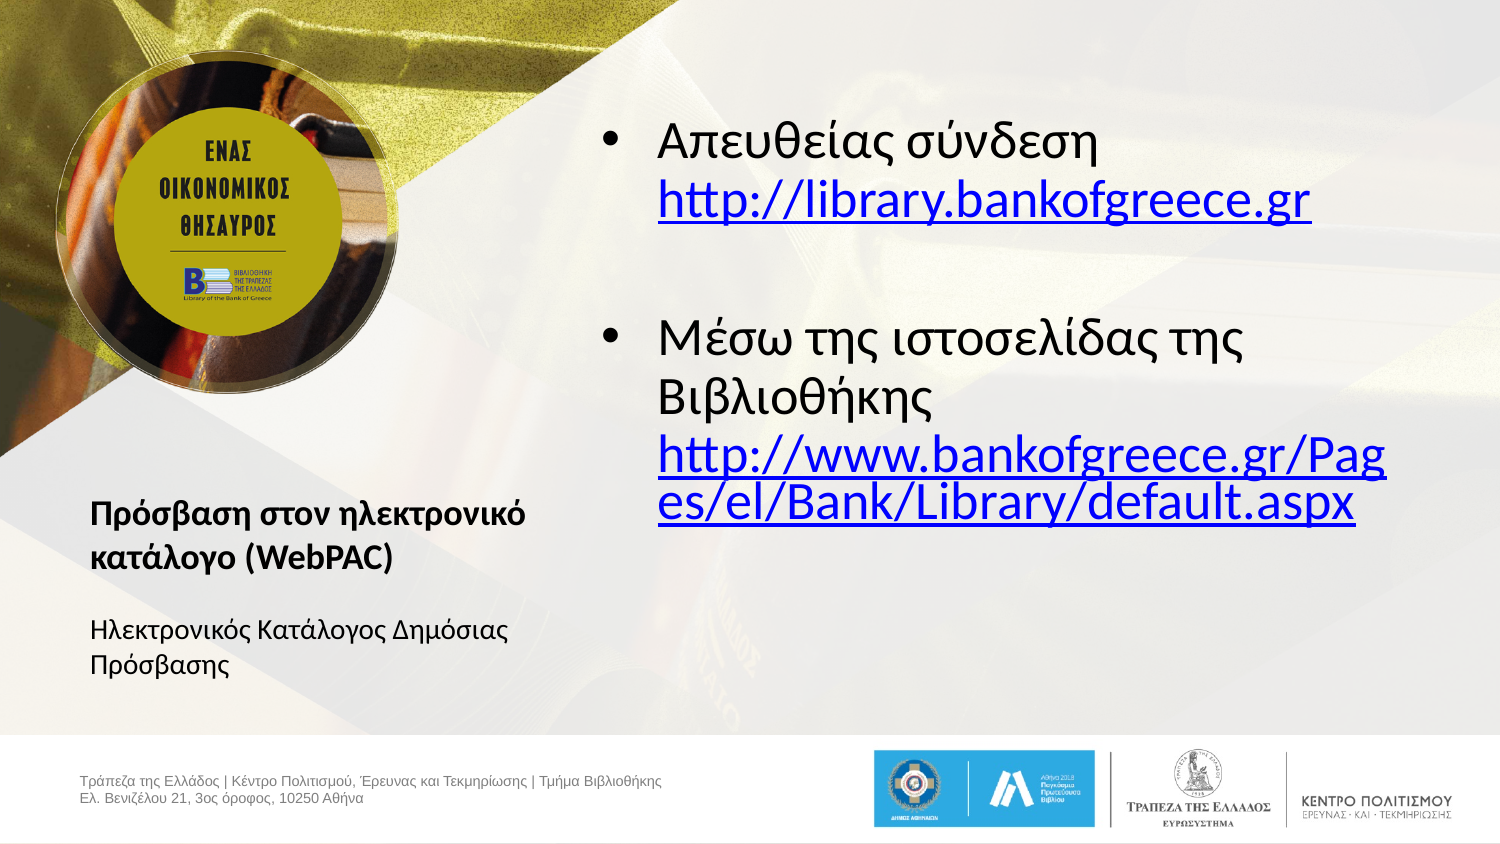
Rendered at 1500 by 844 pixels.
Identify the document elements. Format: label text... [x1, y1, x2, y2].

picture [862, 739, 1459, 836]
title Πρόσβαση στον ηλεκτρονικό κατάλογο (WebPAC) [75, 454, 569, 584]
picture [0, 0, 715, 481]
list Απευθείας σύνδεση http://library.bankofgreece.gr Μέσω της ιστοσελίδας της Βιβλιοθήκης http://www.bankofgreece.gr/Pages/el/Bank/Library/default.aspx [586, 104, 1425, 718]
list Ηλεκτρονικός Κατάλογος Δημόσιας Πρόσβασης [75, 602, 569, 718]
